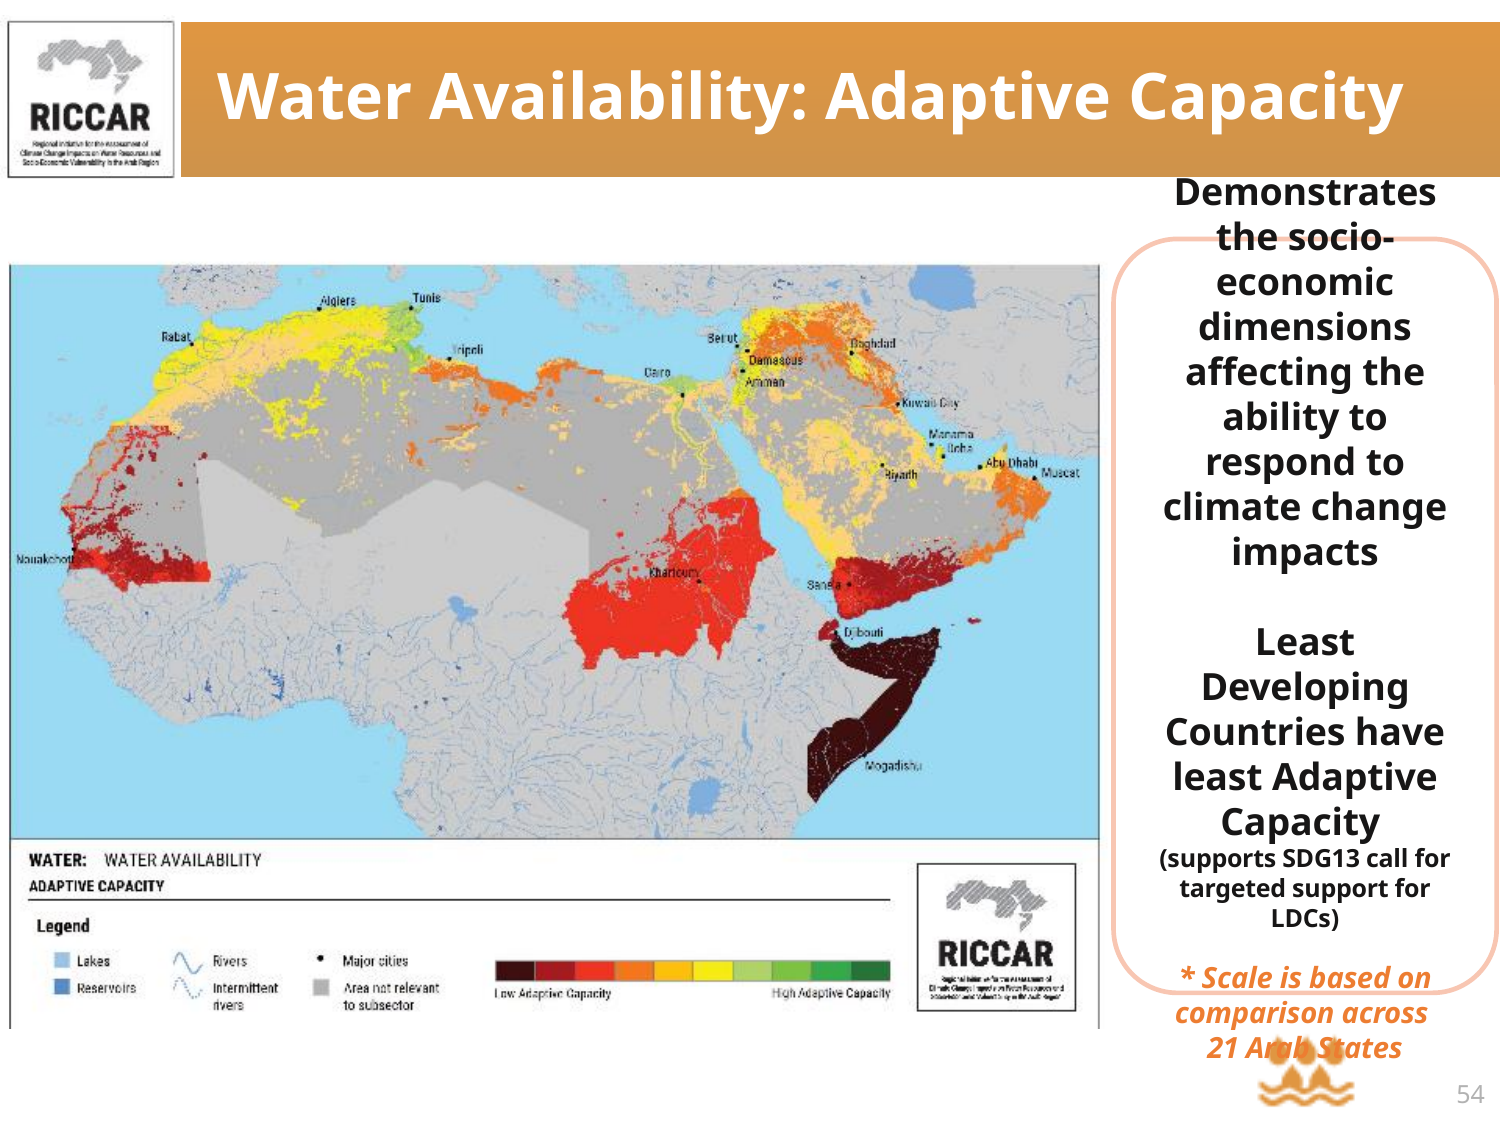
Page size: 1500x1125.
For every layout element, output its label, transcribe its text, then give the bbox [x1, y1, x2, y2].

picture [7, 187, 1114, 1029]
text_box Water Availability: Adaptive Capacity [187, 57, 1497, 143]
text_box Demonstrates the socio-economic dimensions affecting the ability to respond to climate change impacts Least Developing Countries have least Adaptive Capacity (supports SDG13 call for targeted support for LDCs) * Scale is based on comparison across 21 Arab States [1114, 237, 1498, 994]
picture [1226, 991, 1367, 1125]
slide_number 54 [1433, 1065, 1500, 1125]
picture [0, 15, 181, 186]
